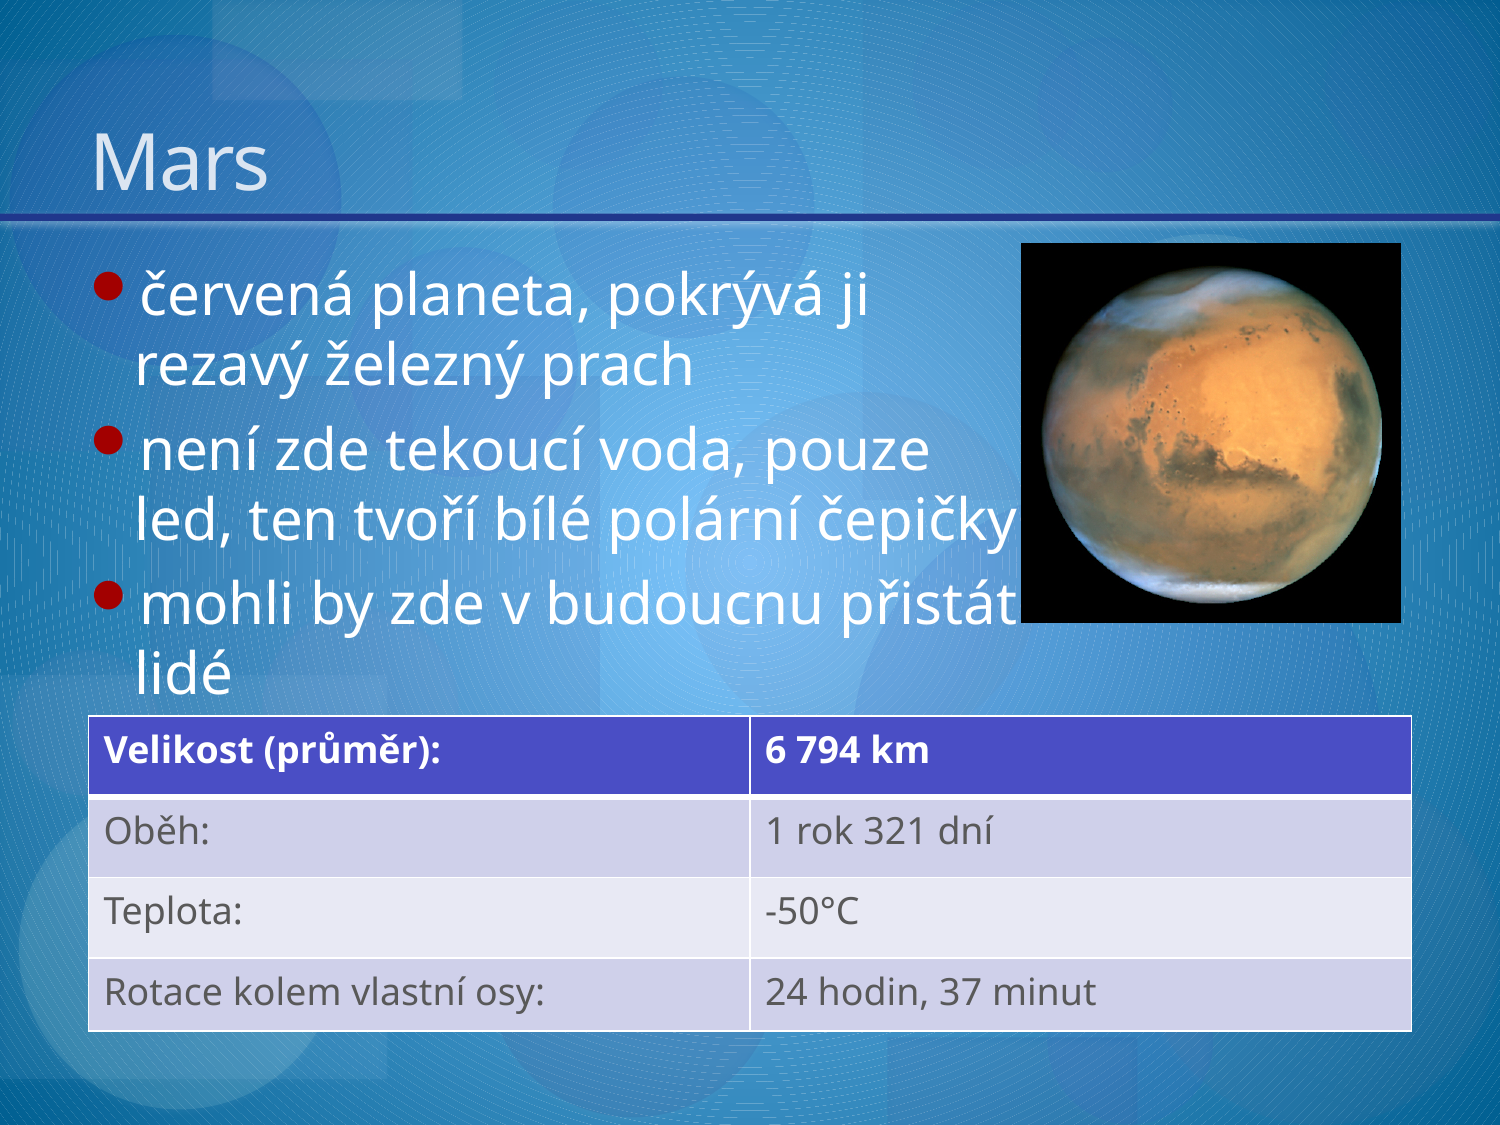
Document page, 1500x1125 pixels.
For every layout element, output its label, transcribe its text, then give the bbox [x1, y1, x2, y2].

title Mars [75, 26, 1425, 214]
table_cell -50°C [751, 878, 1411, 957]
picture [1021, 243, 1401, 623]
table_cell Oběh: [89, 800, 749, 877]
table_cell 24 hodin, 37 minut [751, 959, 1411, 1030]
table_cell 1 rok 321 dní [751, 800, 1411, 877]
table_header 6 794 km [751, 717, 1411, 794]
list červená planeta, pokrývá ji rezavý železný prach není zde tekoucí voda, pouze led, ten tvoří bílé polární čepičky mohli by zde v budoucnu přistát lidé [75, 249, 1046, 1000]
table_cell Teplota: [89, 878, 749, 957]
table_header Velikost (průměr): [89, 717, 749, 794]
table_cell Rotace kolem vlastní osy: [89, 959, 749, 1030]
